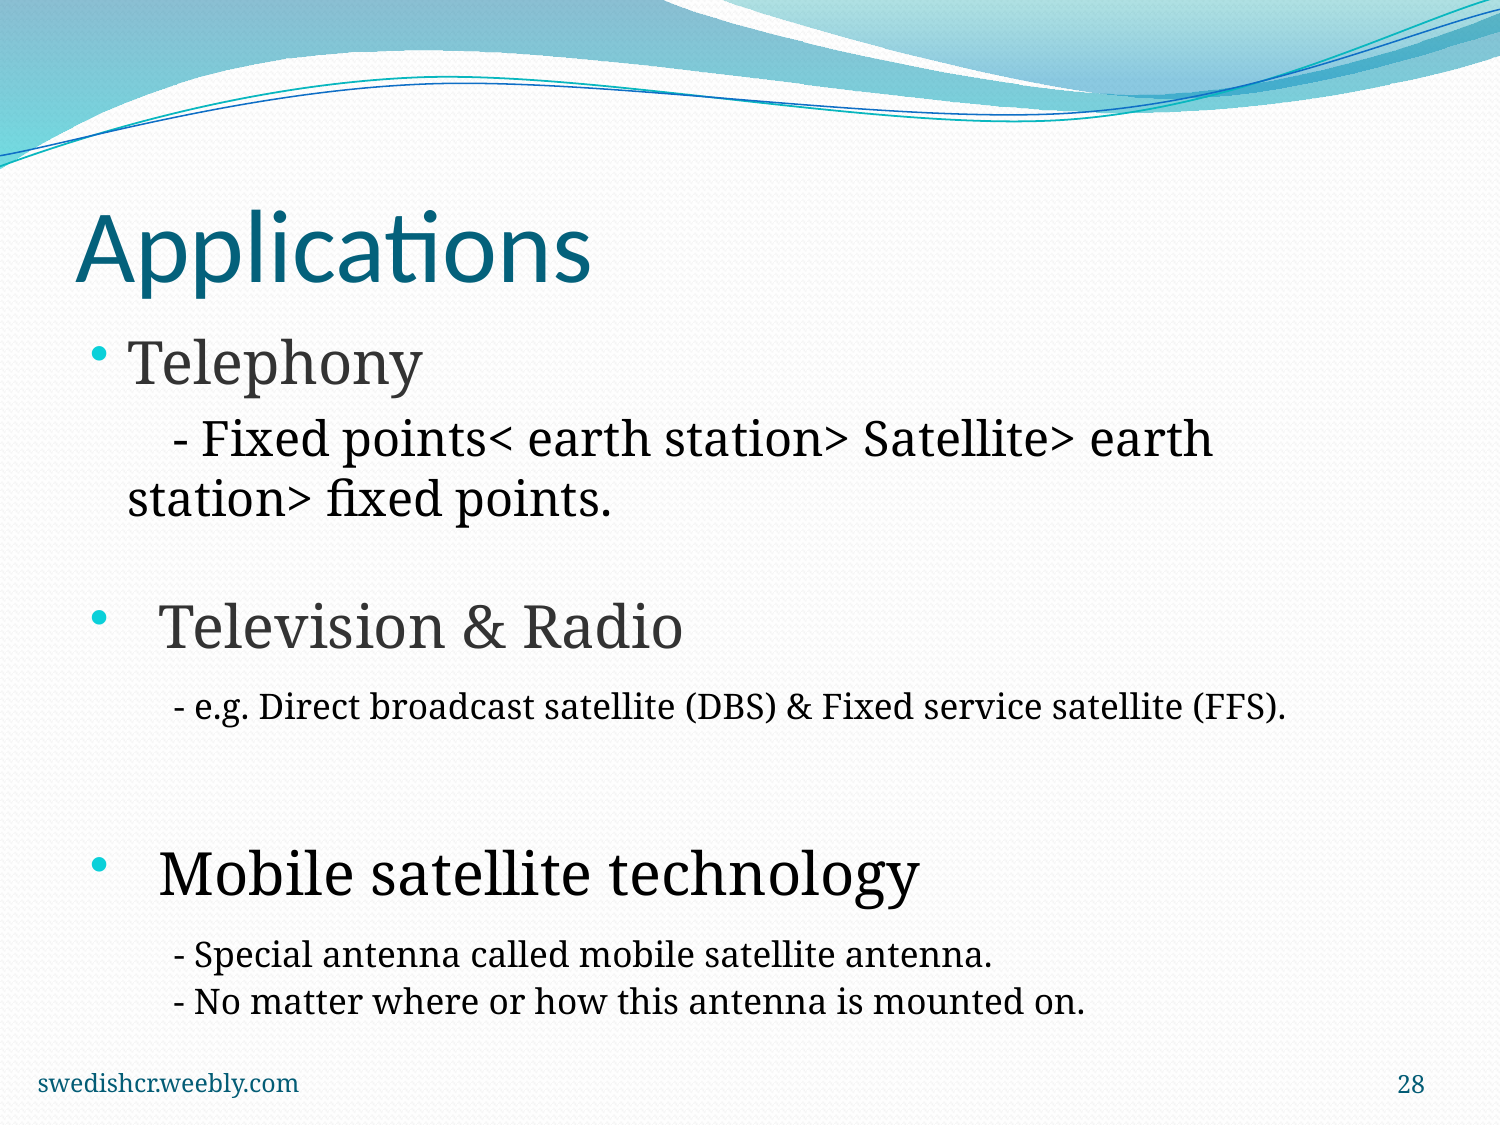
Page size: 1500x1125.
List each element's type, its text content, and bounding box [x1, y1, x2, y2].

slide_number 28 [1299, 1042, 1425, 1103]
footer swedishcr.weebly.com [37, 1037, 588, 1098]
list Telephony - Fixed points< earth station> Satellite> earth station> fixed points. Television & Radio - e.g. Direct broadcast satellite (DBS) & Fixed service satellite (FFS). Mobile satellite technology - Special antenna called mobile satellite antenna. - No matter where or how this antenna is mounted on. [75, 317, 1425, 1038]
title Applications [75, 115, 1425, 303]
